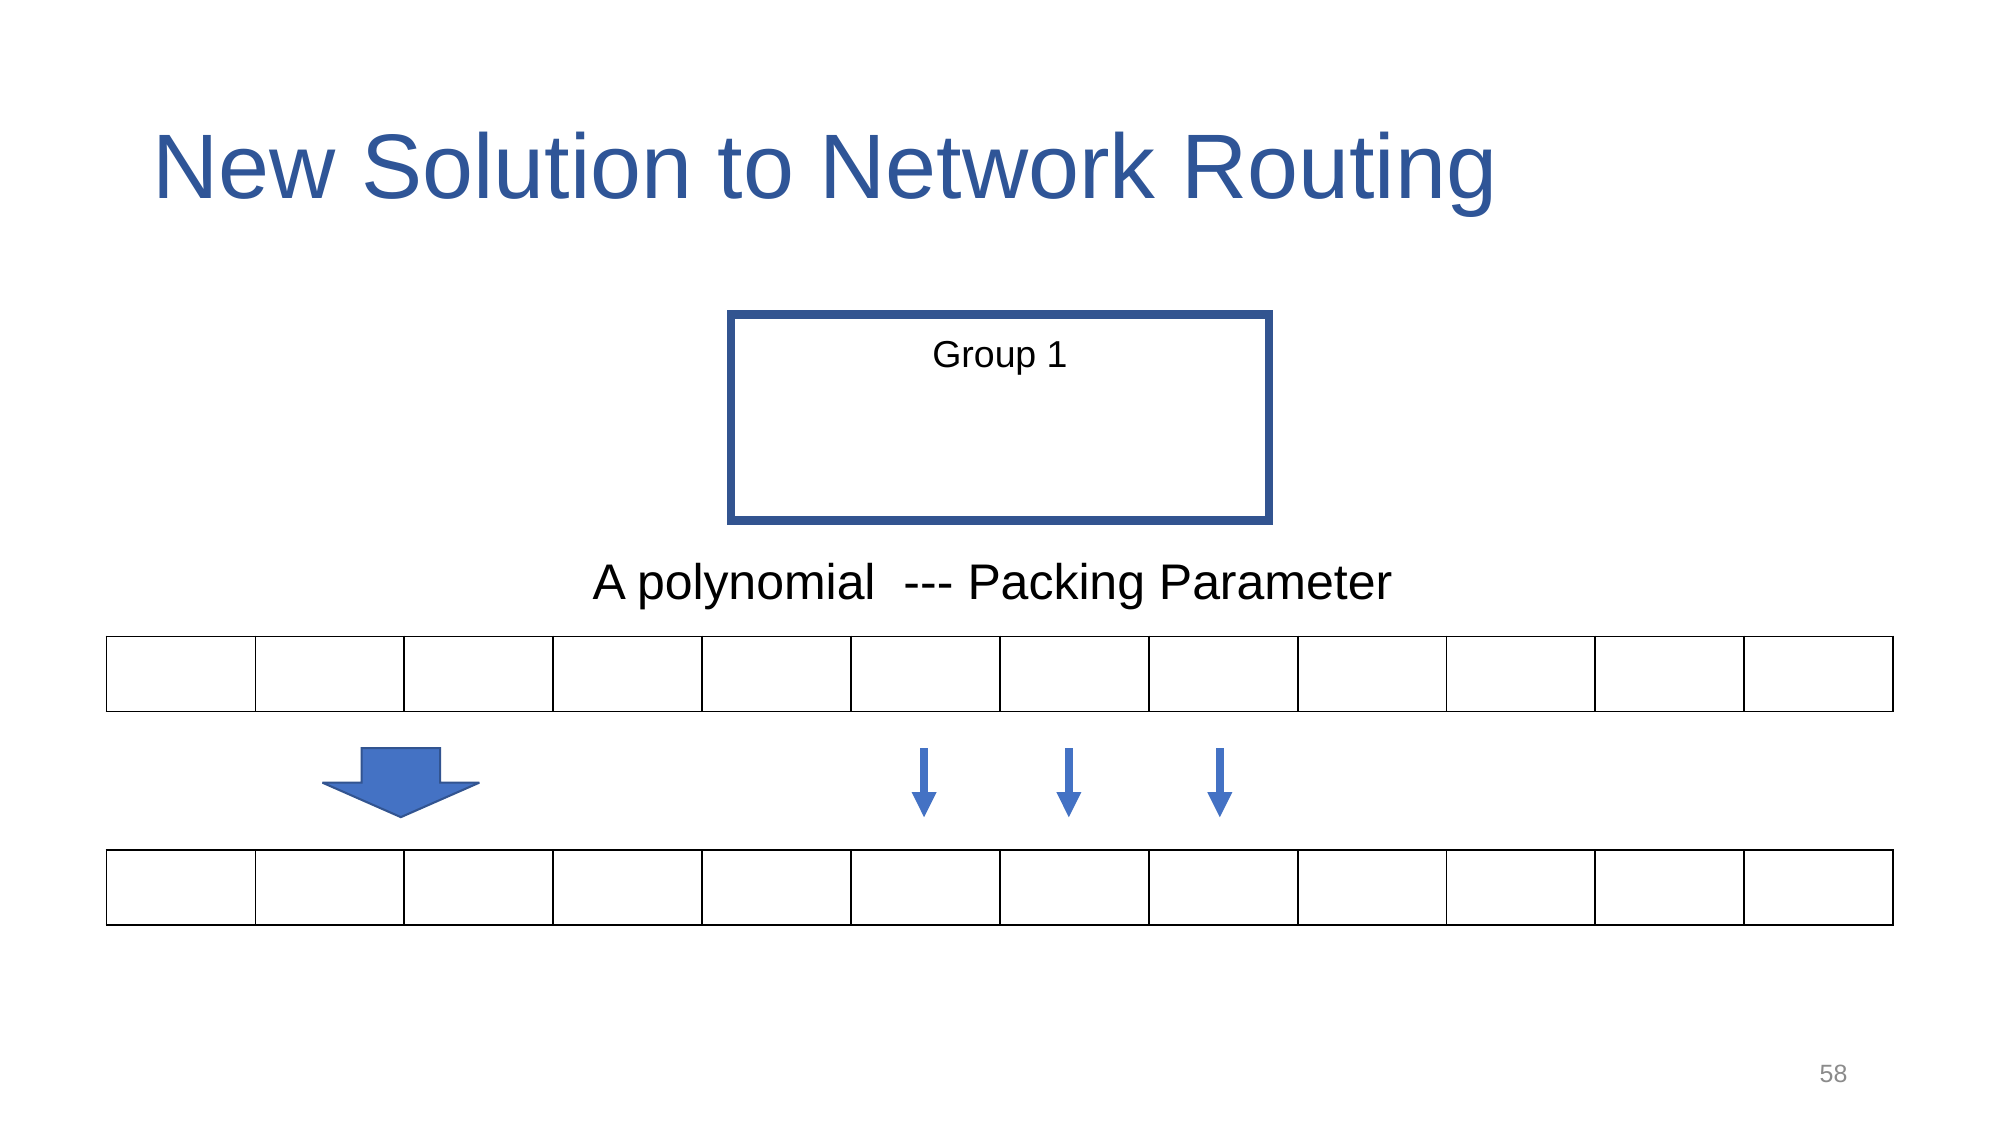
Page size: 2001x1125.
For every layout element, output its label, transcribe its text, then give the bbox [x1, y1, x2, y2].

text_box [730, 314, 1270, 521]
slide_number 58 [1412, 1042, 1863, 1103]
title New Solution to Network Routing [137, 59, 1863, 278]
text_box [322, 747, 480, 819]
